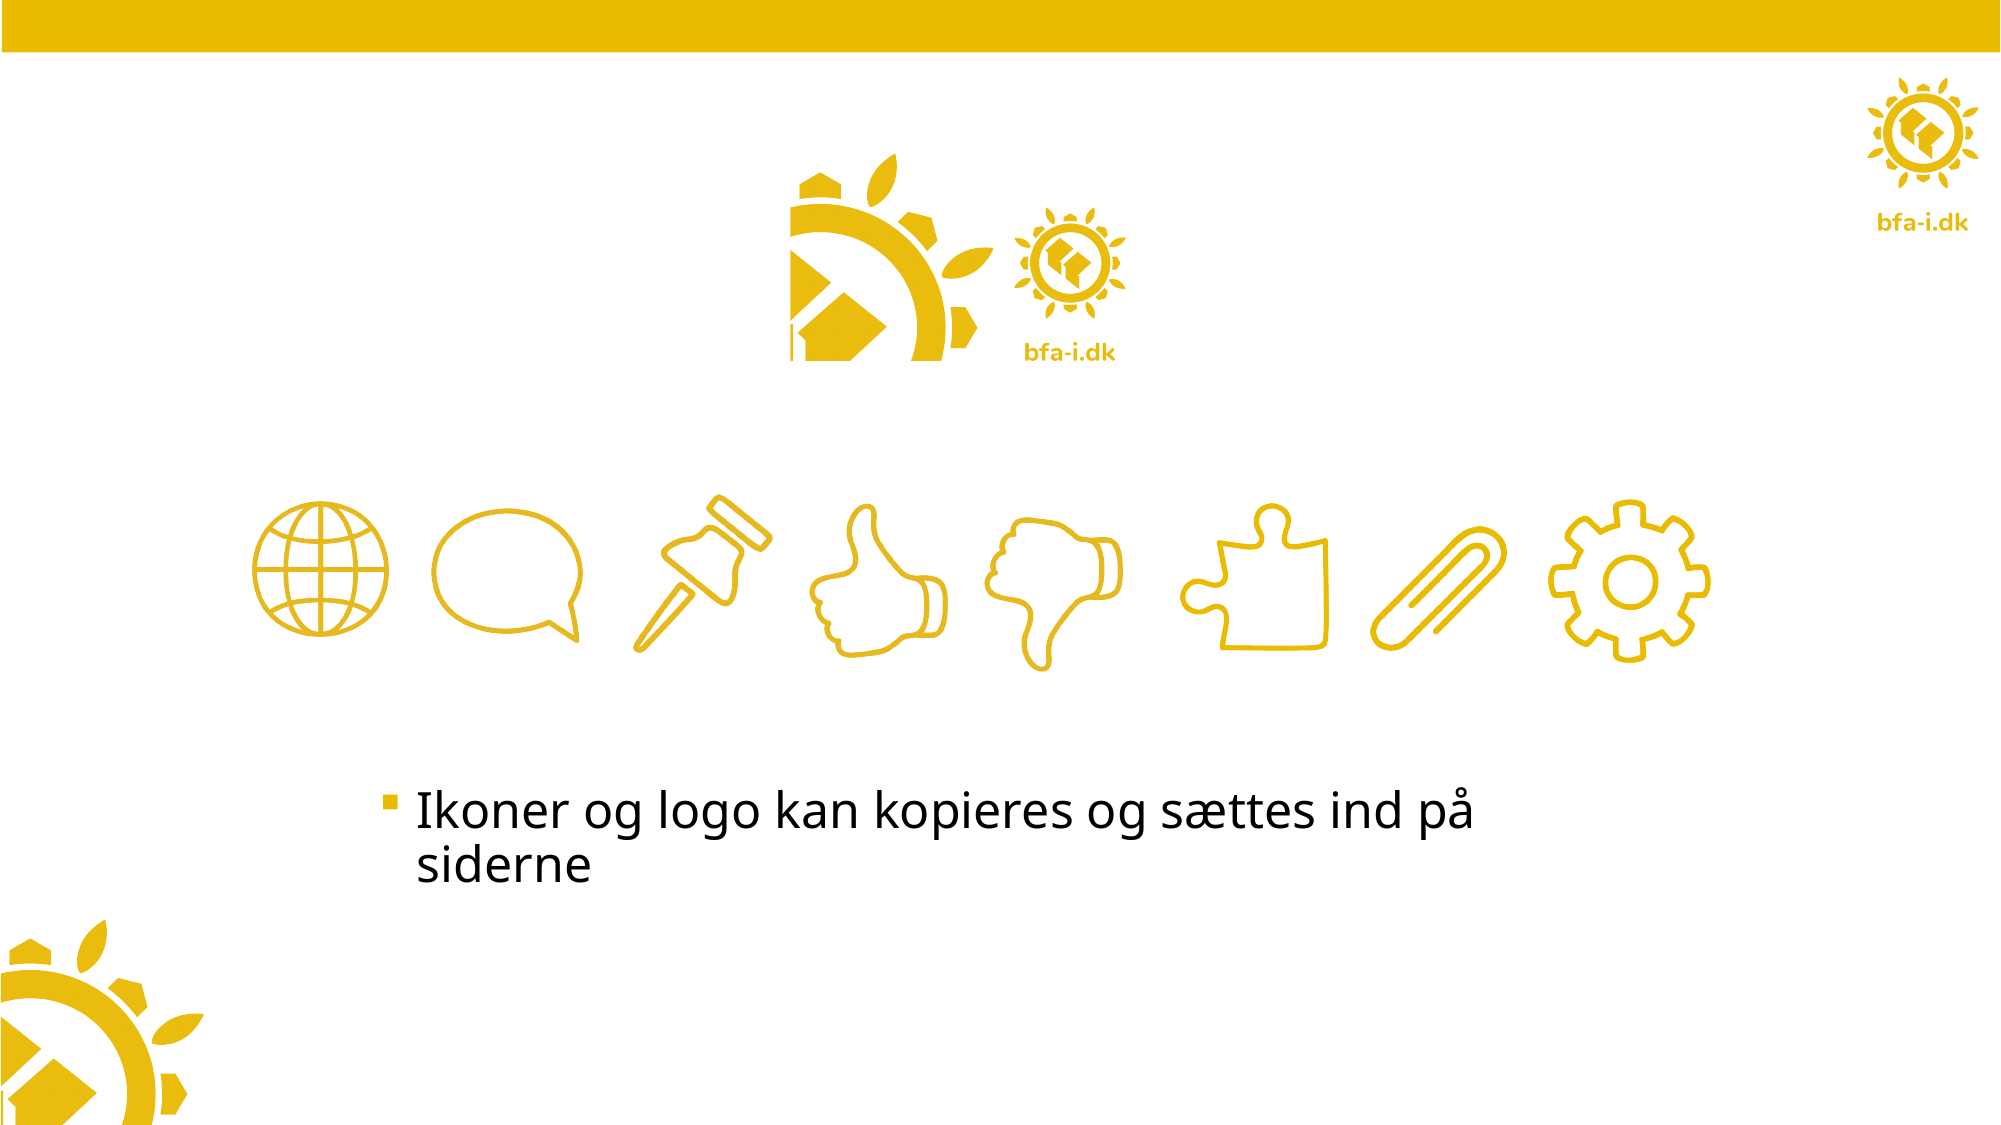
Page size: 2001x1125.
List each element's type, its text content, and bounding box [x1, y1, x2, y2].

picture [1548, 499, 1711, 663]
picture [632, 494, 773, 653]
text_box Ikoner og logo kan kopieres og sættes ind på siderne [364, 777, 1630, 998]
picture [1180, 503, 1329, 651]
picture [431, 508, 583, 643]
picture [1370, 526, 1507, 651]
picture [809, 503, 948, 658]
picture [0, 919, 204, 1125]
picture [1014, 207, 1126, 361]
picture [1867, 77, 1979, 231]
picture [984, 517, 1123, 672]
picture [790, 153, 994, 361]
picture [252, 500, 389, 637]
